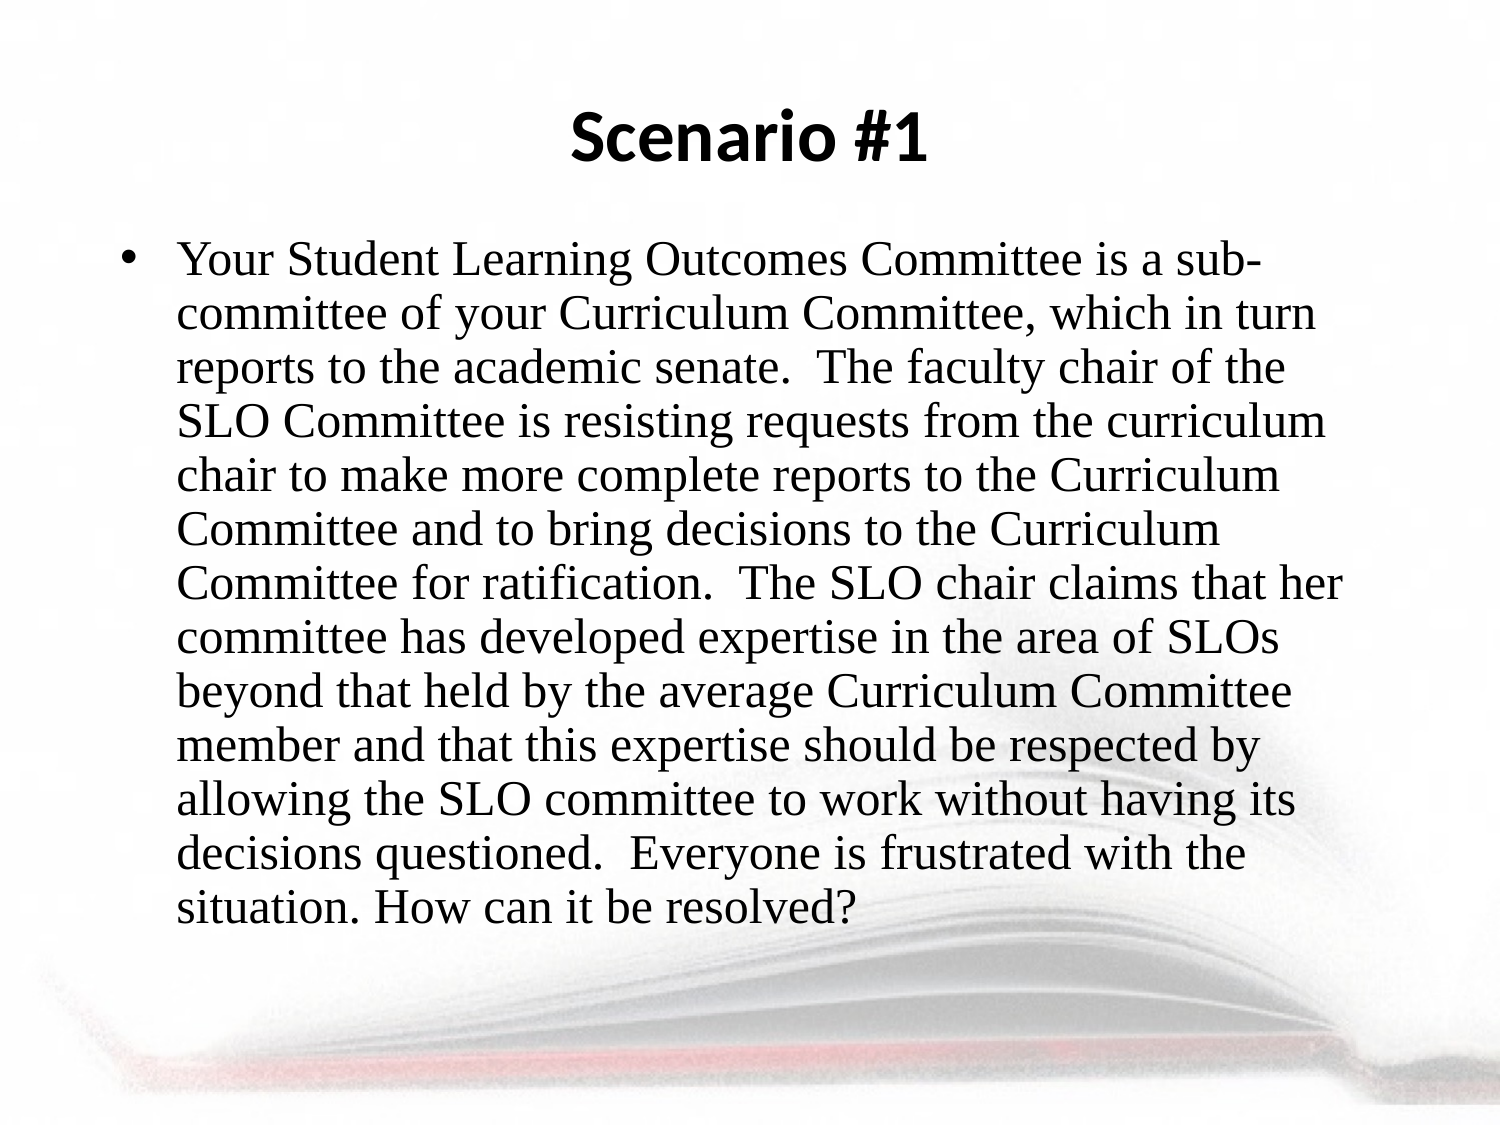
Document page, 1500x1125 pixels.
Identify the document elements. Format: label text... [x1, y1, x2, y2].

list Your Student Learning Outcomes Committee is a sub- committee of your Curriculum Committee, which in turn reports to the academic senate. The faculty chair of the SLO Committee is resisting requests from the curriculum chair to make more complete reports to the Curriculum Committee and to bring decisions to the Curriculum Committee for ratification. The SLO chair claims that her committee has developed expertise in the area of SLOs beyond that held by the average Curriculum Committee member and that this expertise should be respected by allowing the SLO committee to work without having its decisions questioned. Everyone is frustrated with the situation. How can it be resolved? [111, 224, 1388, 1026]
picture [0, 0, 1500, 1125]
title Scenario #1 [111, 61, 1388, 201]
